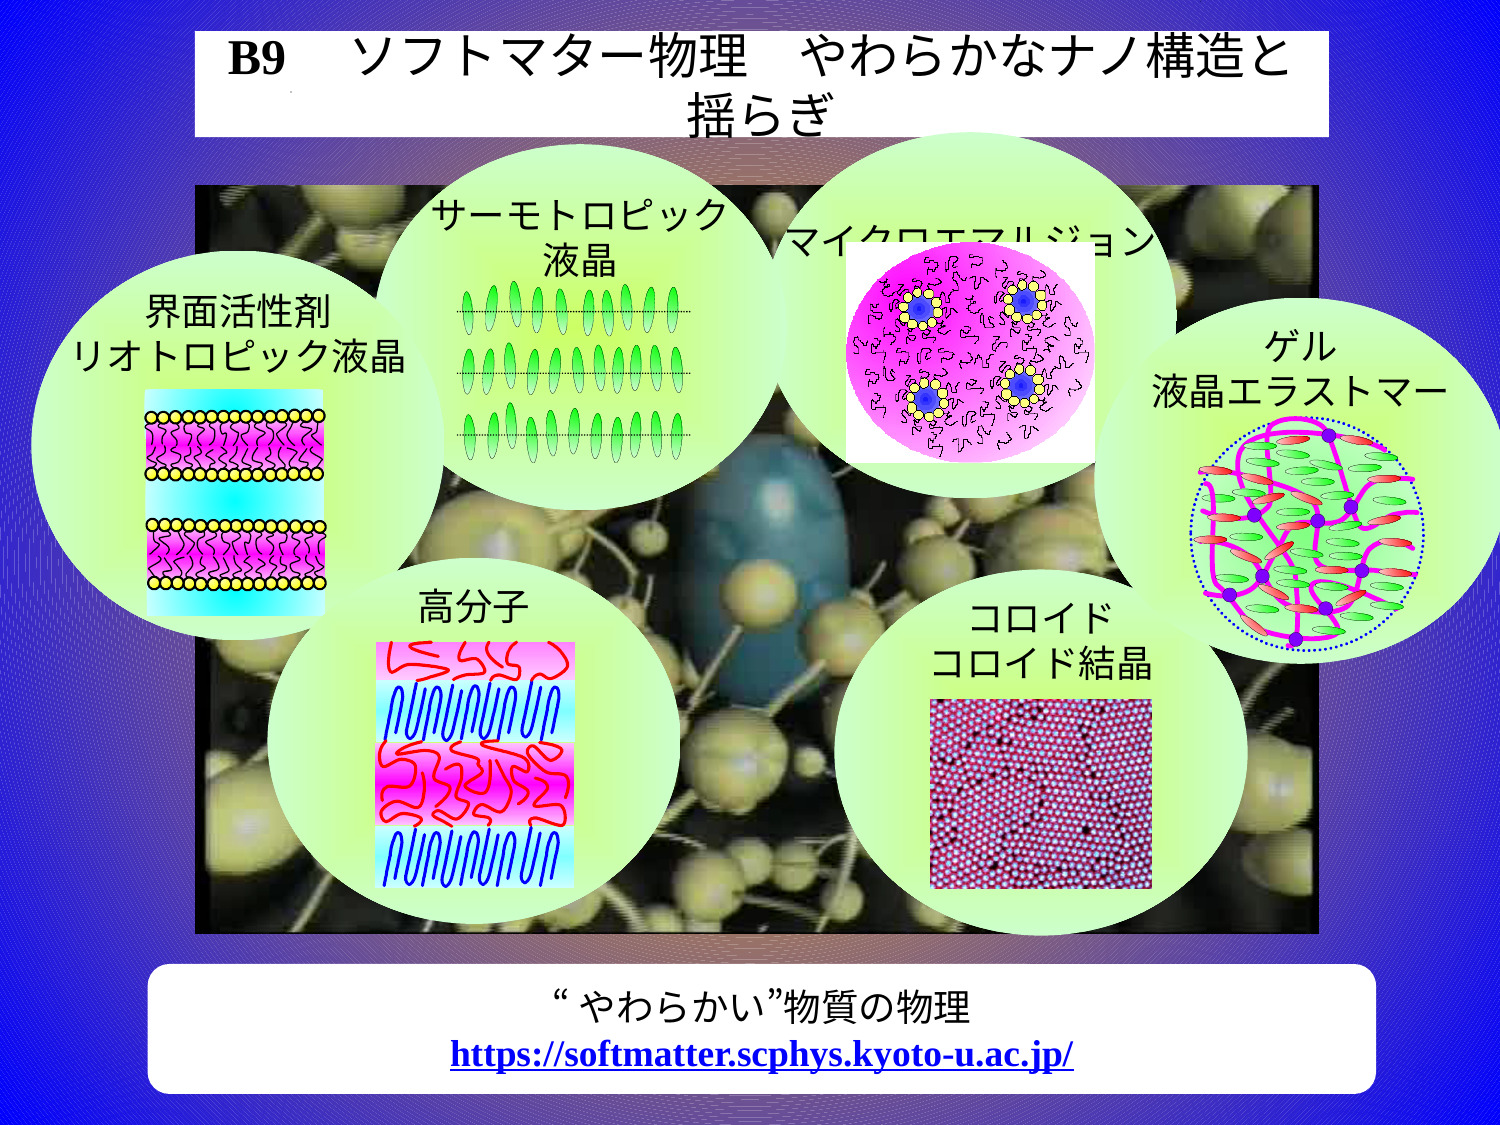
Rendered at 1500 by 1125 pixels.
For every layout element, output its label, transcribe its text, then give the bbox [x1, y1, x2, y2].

title B9 ソフトマター物理 やわらかなナノ構造と揺らぎ [194, 31, 1329, 130]
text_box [31, 131, 1500, 936]
text_box “やわらかい”物質の物理 https://softmatter.scphys.kyoto-u.ac.jp/ [147, 963, 1377, 1094]
